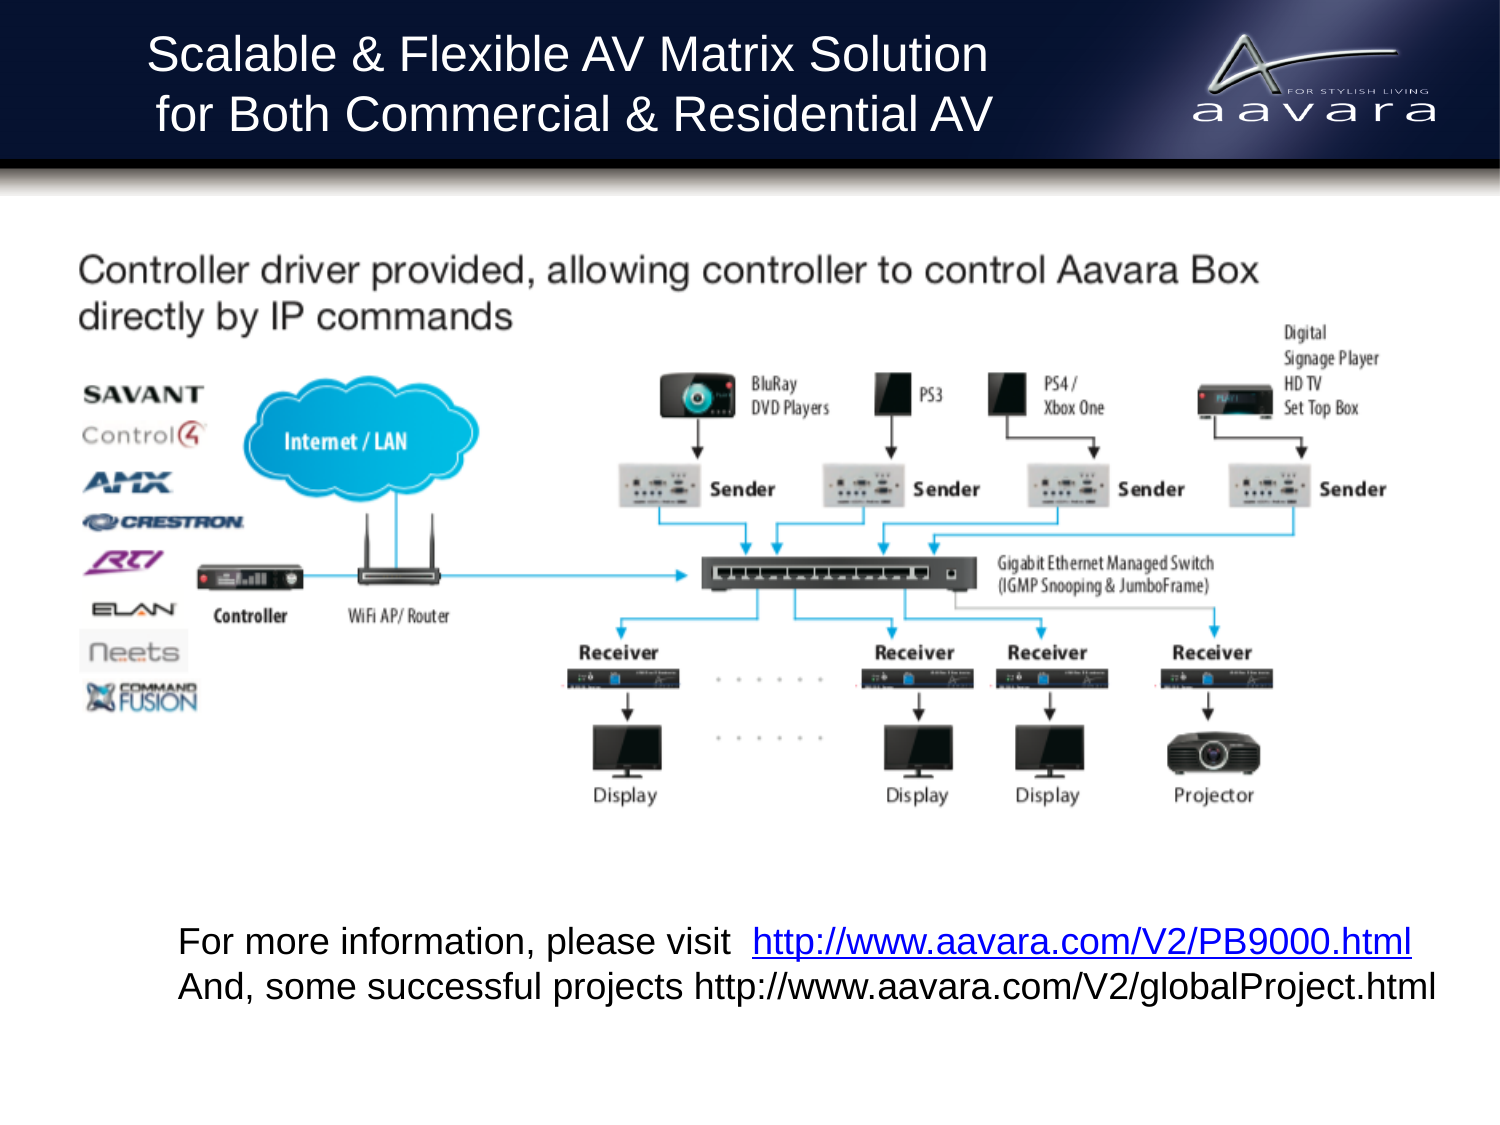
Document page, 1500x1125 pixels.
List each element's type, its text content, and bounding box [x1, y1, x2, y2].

text_box For more information, please visit http://www.aavara.com/V2/PB9000.html And, some successful projects http://www.aavara.com/V2/globalProject.html [163, 909, 1452, 1009]
text_box [106, 854, 1381, 1095]
picture [37, 226, 1455, 834]
picture [0, 0, 1500, 196]
text_box Scalable & Flexible AV Matrix Solution for Both Commercial & Residential AV [24, 0, 1125, 162]
